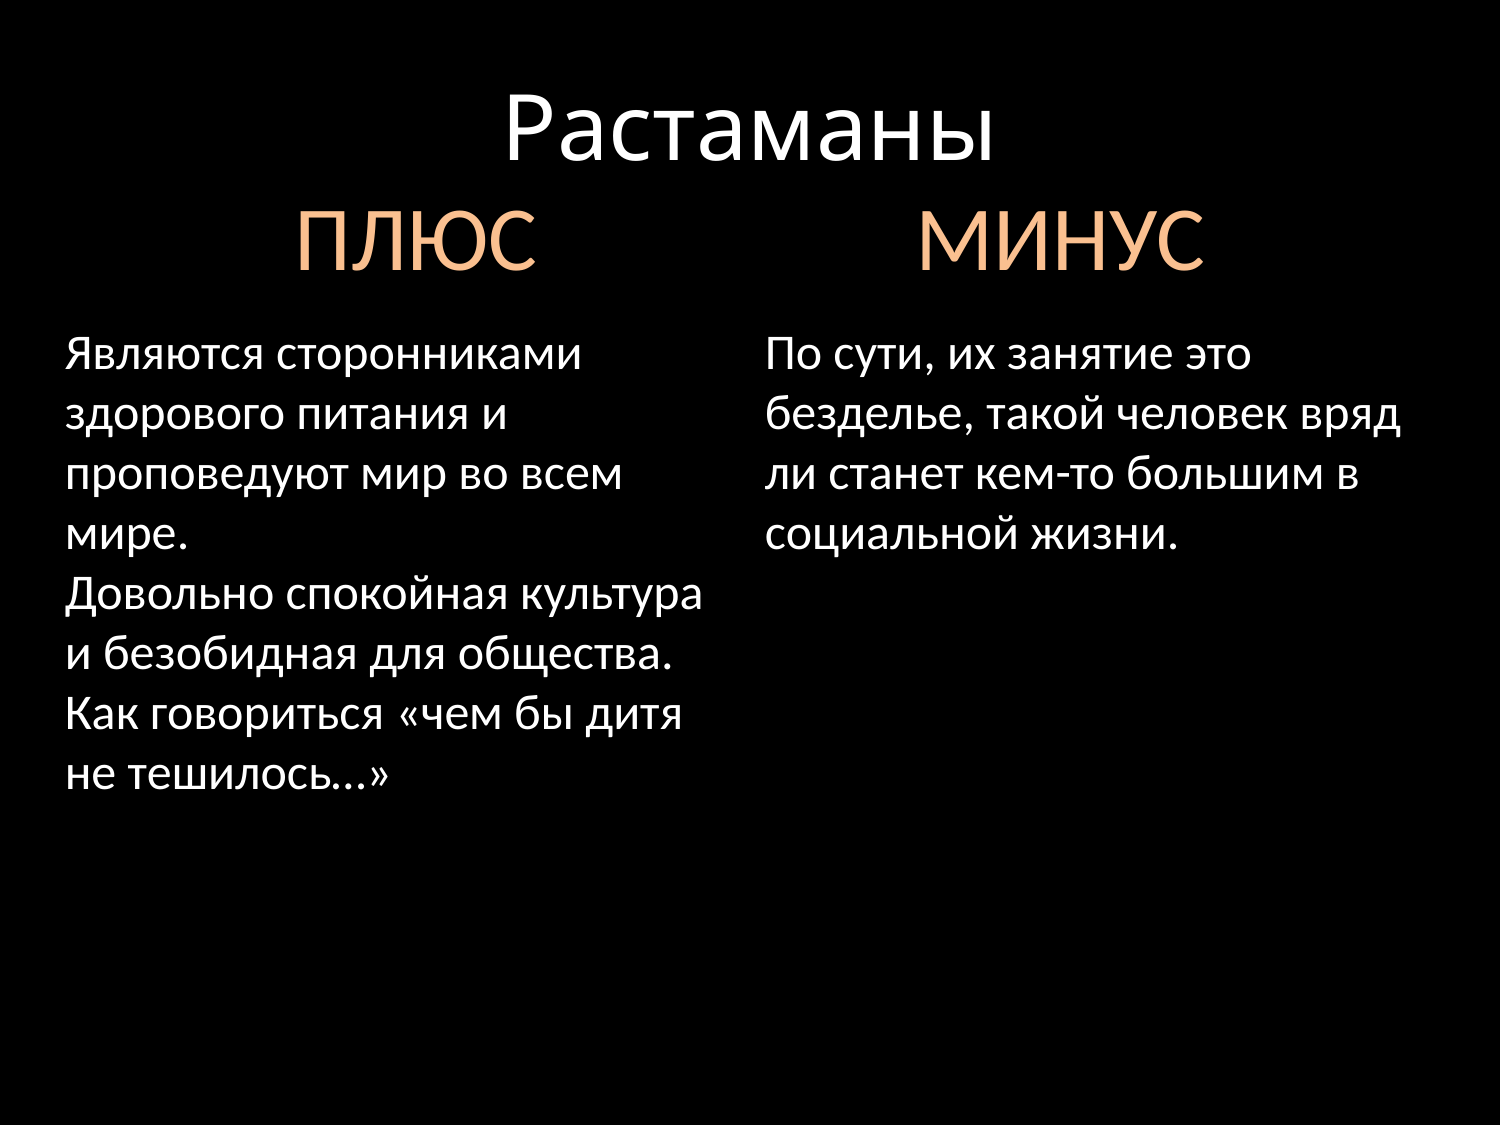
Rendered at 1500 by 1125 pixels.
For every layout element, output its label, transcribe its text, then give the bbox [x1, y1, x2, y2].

text_box По сути, их занятие это безделье, такой человек вряд ли станет кем-то большим в социальной жизни. [749, 312, 1438, 628]
title Растаманы ПЛЮС МИНУС [75, 45, 1425, 313]
text_box Являются сторонниками здорового питания и проповедуют мир во всем мире. Довольно спокойная культура и безобидная для общества. Как говориться «чем бы дитя не тешилось…» [49, 312, 738, 808]
